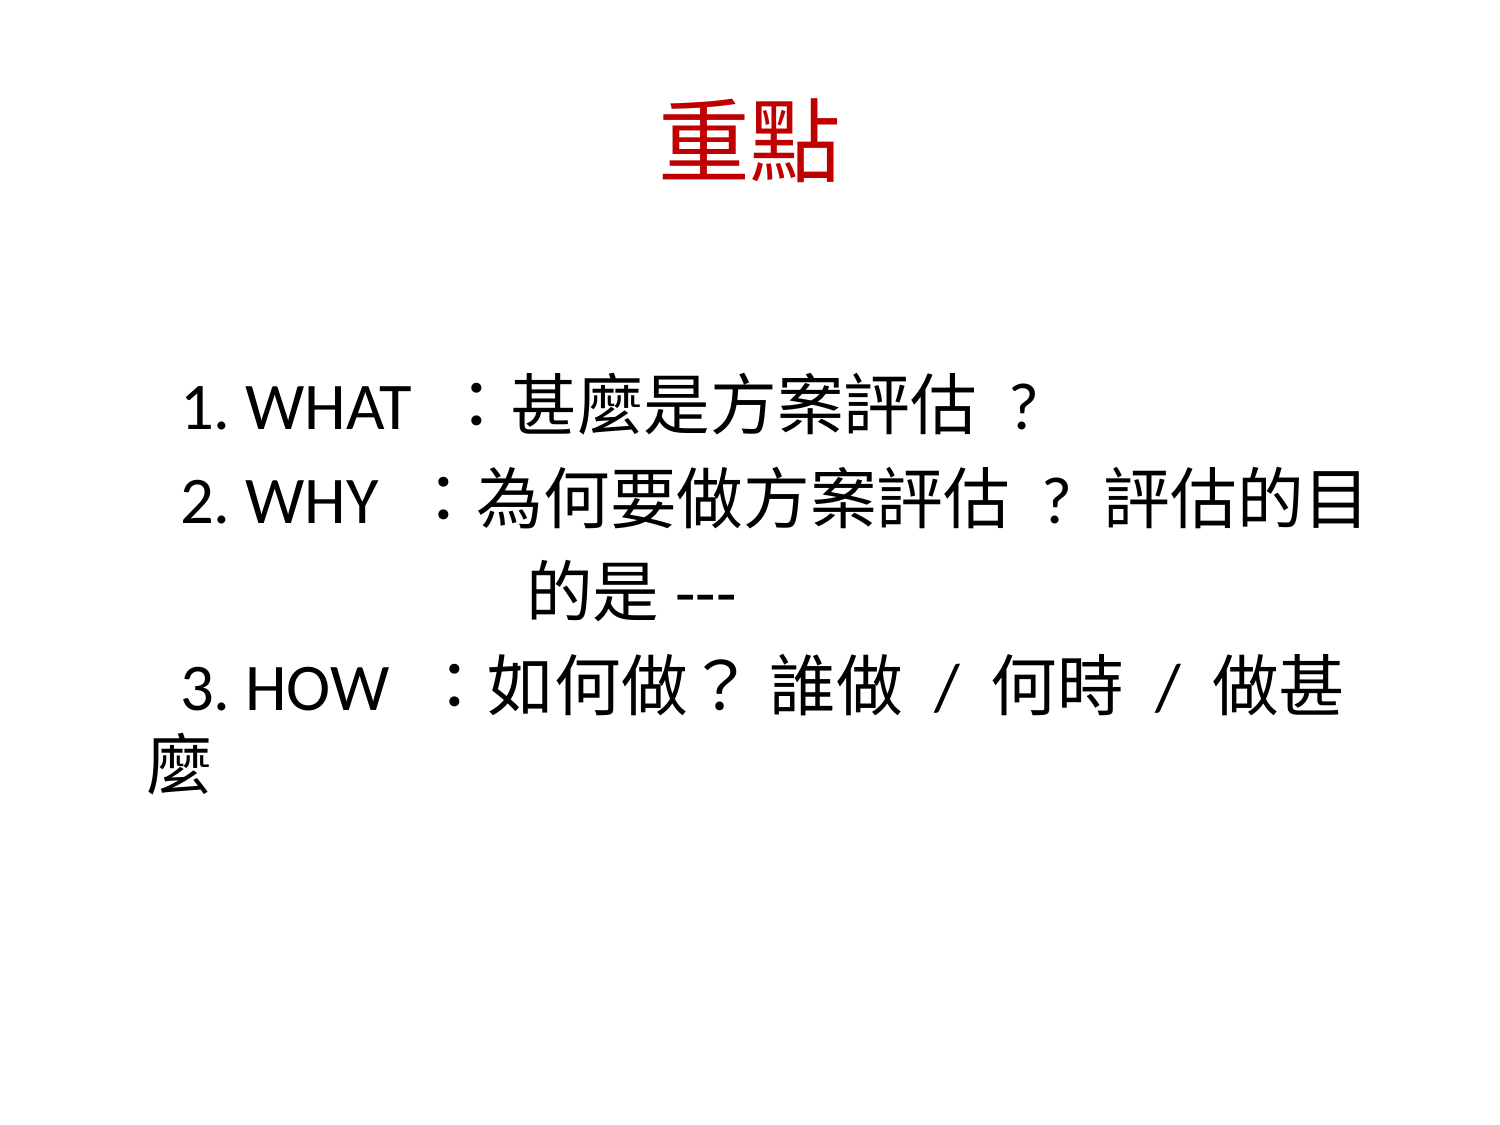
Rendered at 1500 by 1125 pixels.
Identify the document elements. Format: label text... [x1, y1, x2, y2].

list 1. WHAT ：甚麼是方案評估 ? 2. WHY ：為何要做方案評估 ? 評估的目 的是--- 3. HOW ：如何做？ 誰做 / 何時 / 做甚麼 [75, 262, 1425, 1005]
title 重點 [75, 45, 1425, 233]
